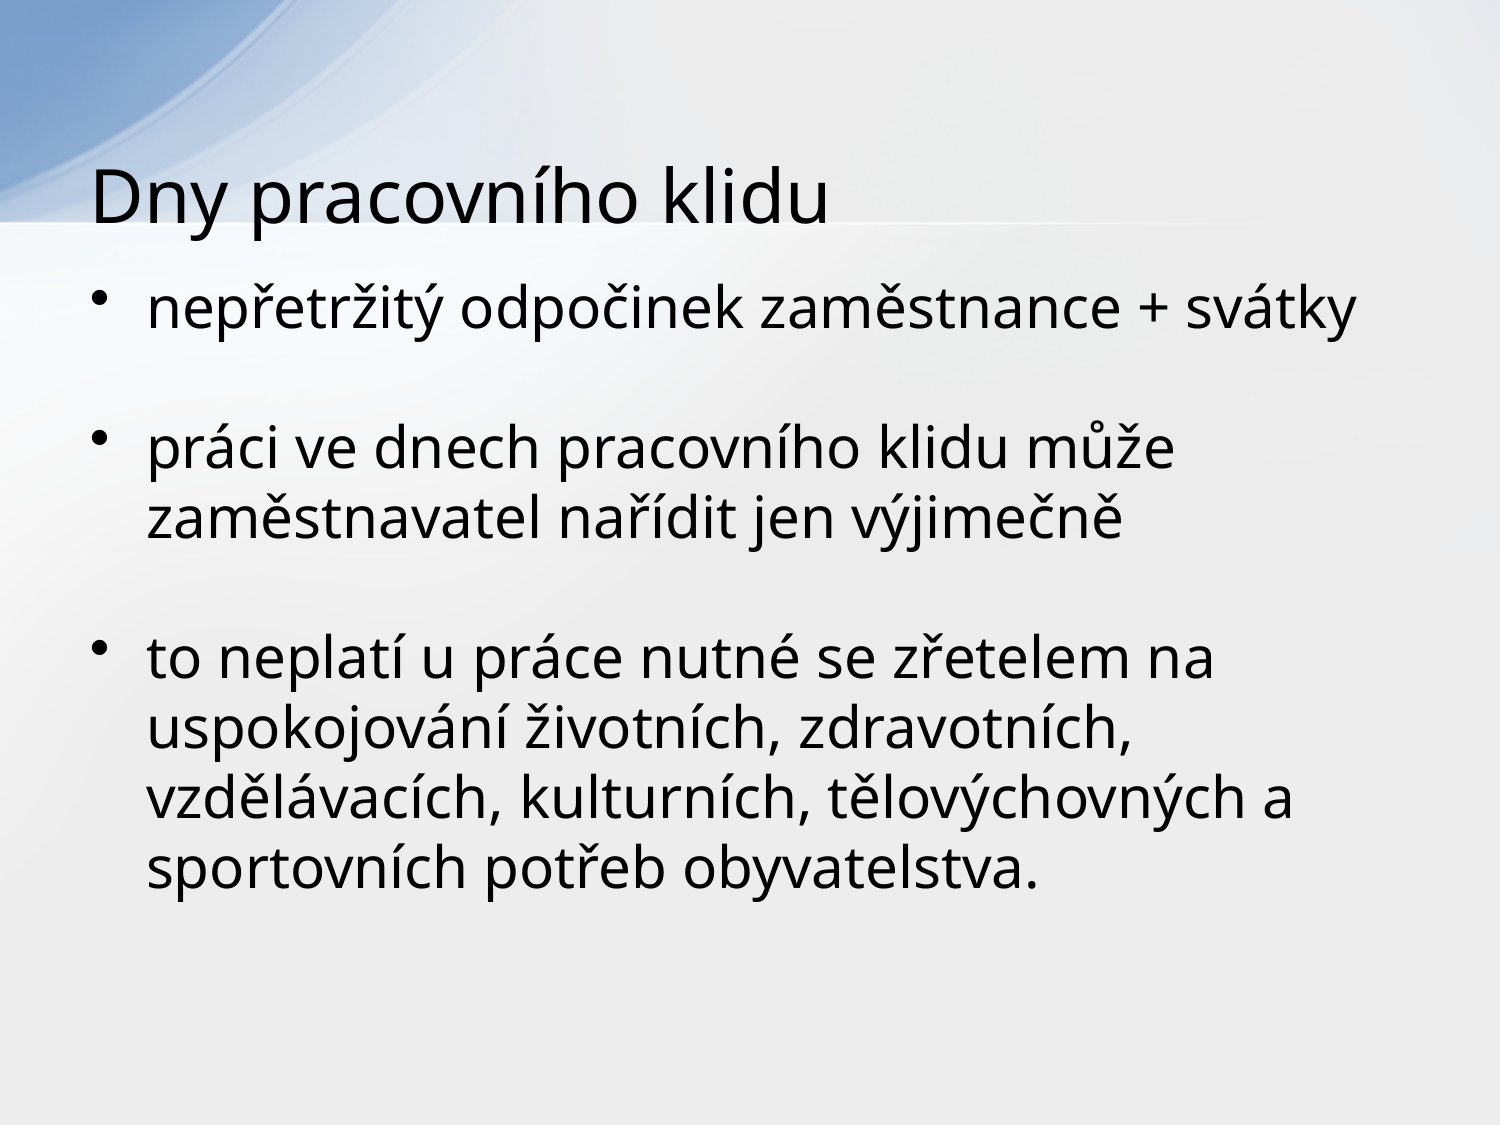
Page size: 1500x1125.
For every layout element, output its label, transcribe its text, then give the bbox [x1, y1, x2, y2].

title Dny pracovního klidu [75, 58, 1425, 247]
picture [0, 0, 1500, 1125]
list nepřetržitý odpočinek zaměstnance + svátky práci ve dnech pracovního klidu může zaměstnavatel nařídit jen výjimečně to neplatí u práce nutné se zřetelem na uspokojování životních, zdravotních, vzdělávacích, kulturních, tělovýchovných a sportovních potřeb obyvatelstva. [75, 262, 1425, 1005]
